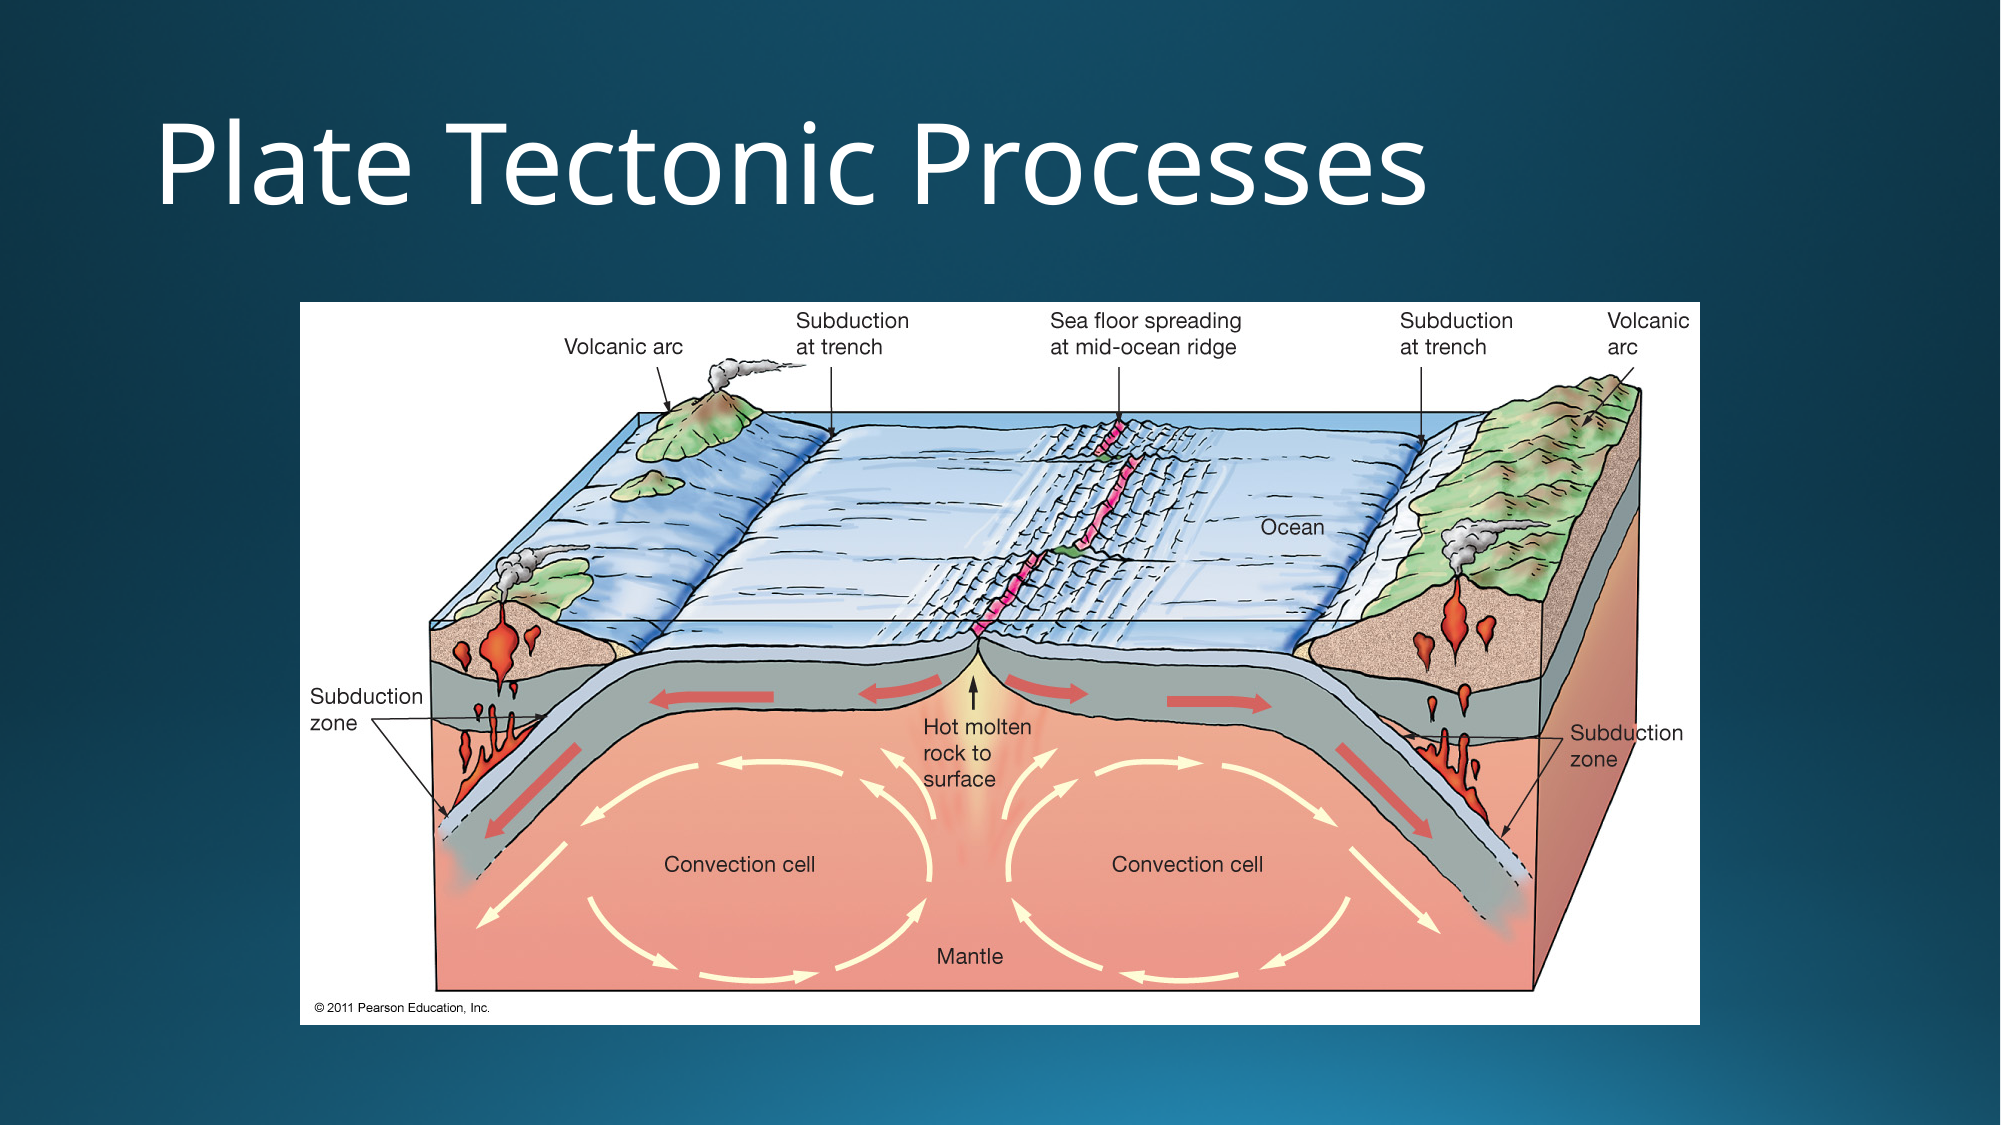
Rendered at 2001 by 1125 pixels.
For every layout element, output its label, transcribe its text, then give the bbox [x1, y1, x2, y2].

title Plate Tectonic Processes [137, 59, 1863, 278]
picture [0, 0, 2001, 1125]
